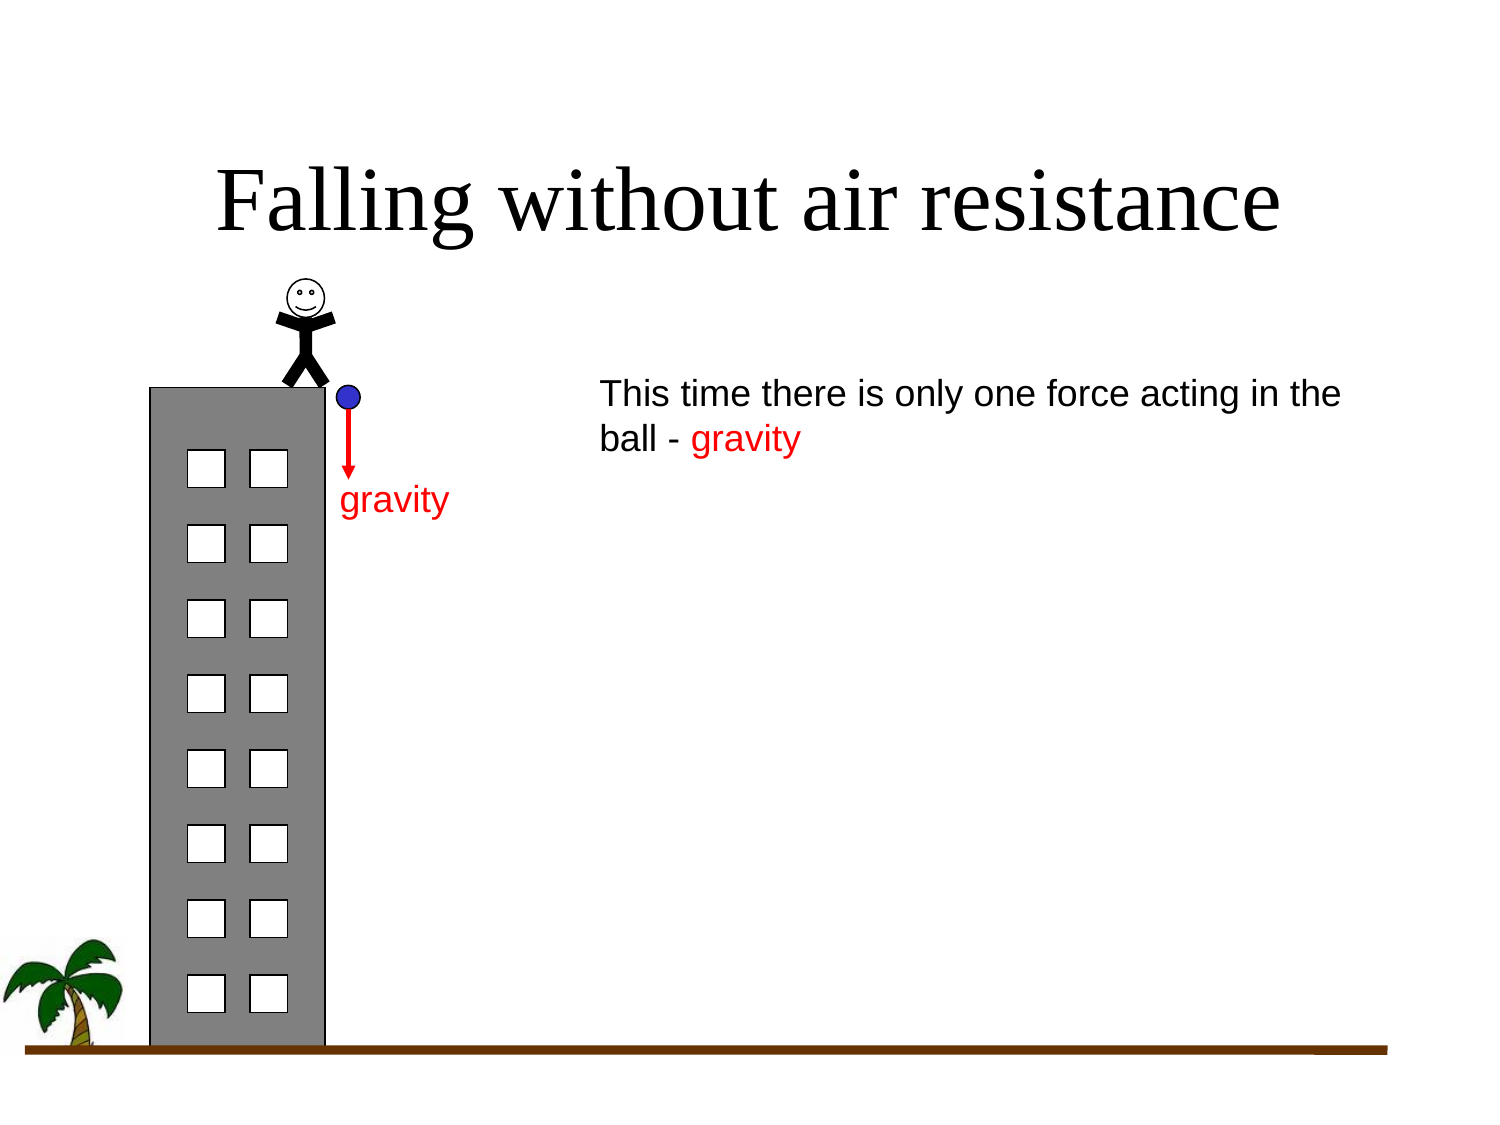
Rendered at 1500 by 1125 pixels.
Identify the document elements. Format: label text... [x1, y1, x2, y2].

text_box This time there is only one force acting in the ball - gravity [584, 361, 1400, 467]
title Falling without air resistance [112, 99, 1388, 288]
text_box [0, 387, 1388, 1055]
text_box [277, 278, 335, 386]
